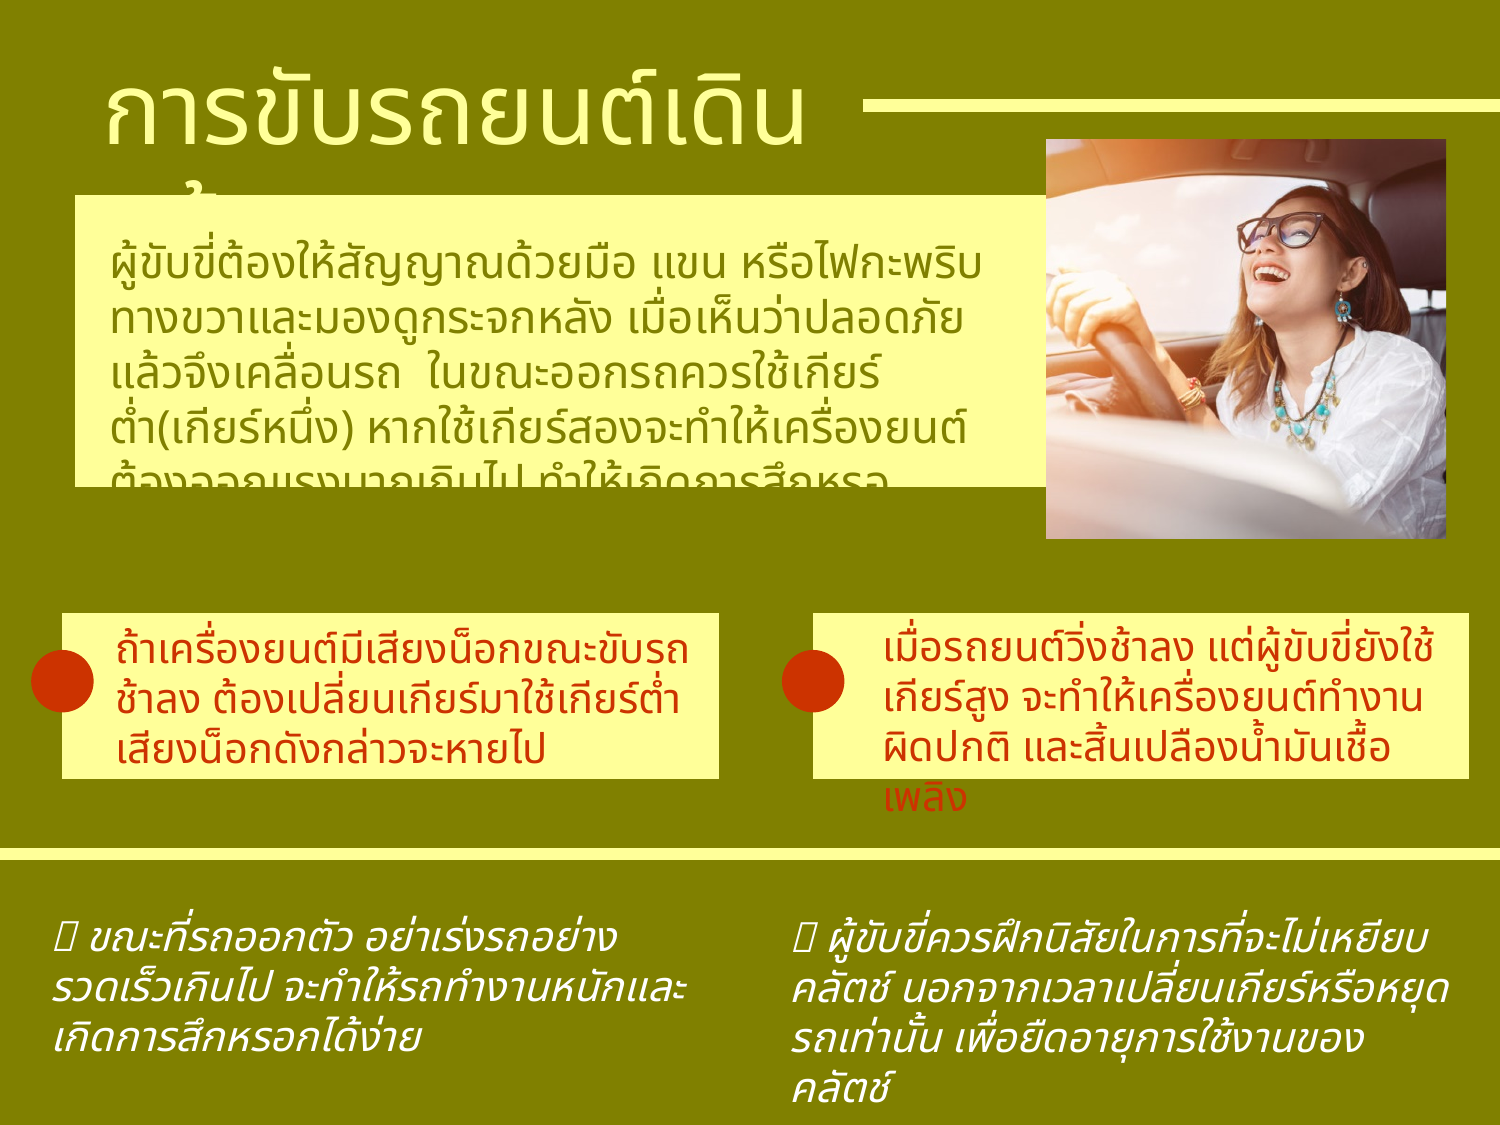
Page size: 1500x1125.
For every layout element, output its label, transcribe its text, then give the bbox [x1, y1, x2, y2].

text_box [60, 610, 721, 781]
text_box  ผู้ขับขี่ควรฝึกนิสัยในการที่จะไม่เหยียบคลัตช์ นอกจากเวลาเปลี่ยนเกียร์หรือหยุดรถเท่านั้น เพื่อยืดอายุการใช้งานของคลัตช์ [774, 903, 1475, 1119]
text_box ผู้ขับขี่ต้องให้สัญญาณด้วยมือ แขน หรือไฟกะพริบทางขวาและมองดูกระจกหลัง เมื่อเห็นว่าปลอดภัยแล้วจึงเคลื่อนรถ ในขณะออกรถควรใช้เกียร์ต่ำ(เกียร์หนึ่ง) หากใช้เกียร์สองจะทำให้เครื่องยนต์ต้องออกแรงมากเกินไป ทำให้เกิดการสึกหรอ [93, 225, 1013, 515]
text_box [938, 193, 1040, 490]
text_box เมื่อรถยนต์วิ่งช้าลง แต่ผู้ขับขี่ยังใช้เกียร์สูง จะทำให้เครื่องยนต์ทำงานผิดปกติ และสิ้นเปลืองน้ำมันเชื้อเพลิง [866, 612, 1463, 828]
text_box [779, 647, 847, 715]
text_box [73, 193, 93, 490]
text_box [29, 647, 96, 715]
text_box ถ้าเครื่องยนต์มีเสียงน็อกขณะขับรถช้าลง ต้องเปลี่ยนเกียร์มาใช้เกียร์ต่ำ เสียงน็อกดังกล่าวจะหายไป [99, 614, 727, 780]
text_box [811, 610, 1472, 781]
picture [1045, 138, 1447, 540]
text_box การขับรถยนต์เดินหน้า [87, 37, 938, 293]
text_box  ขณะที่รถออกตัว อย่าเร่งรถอย่างรวดเร็วเกินไป จะทำให้รถทำงานหนักและเกิดการสึกหรอกได้ง่าย [35, 902, 713, 1068]
